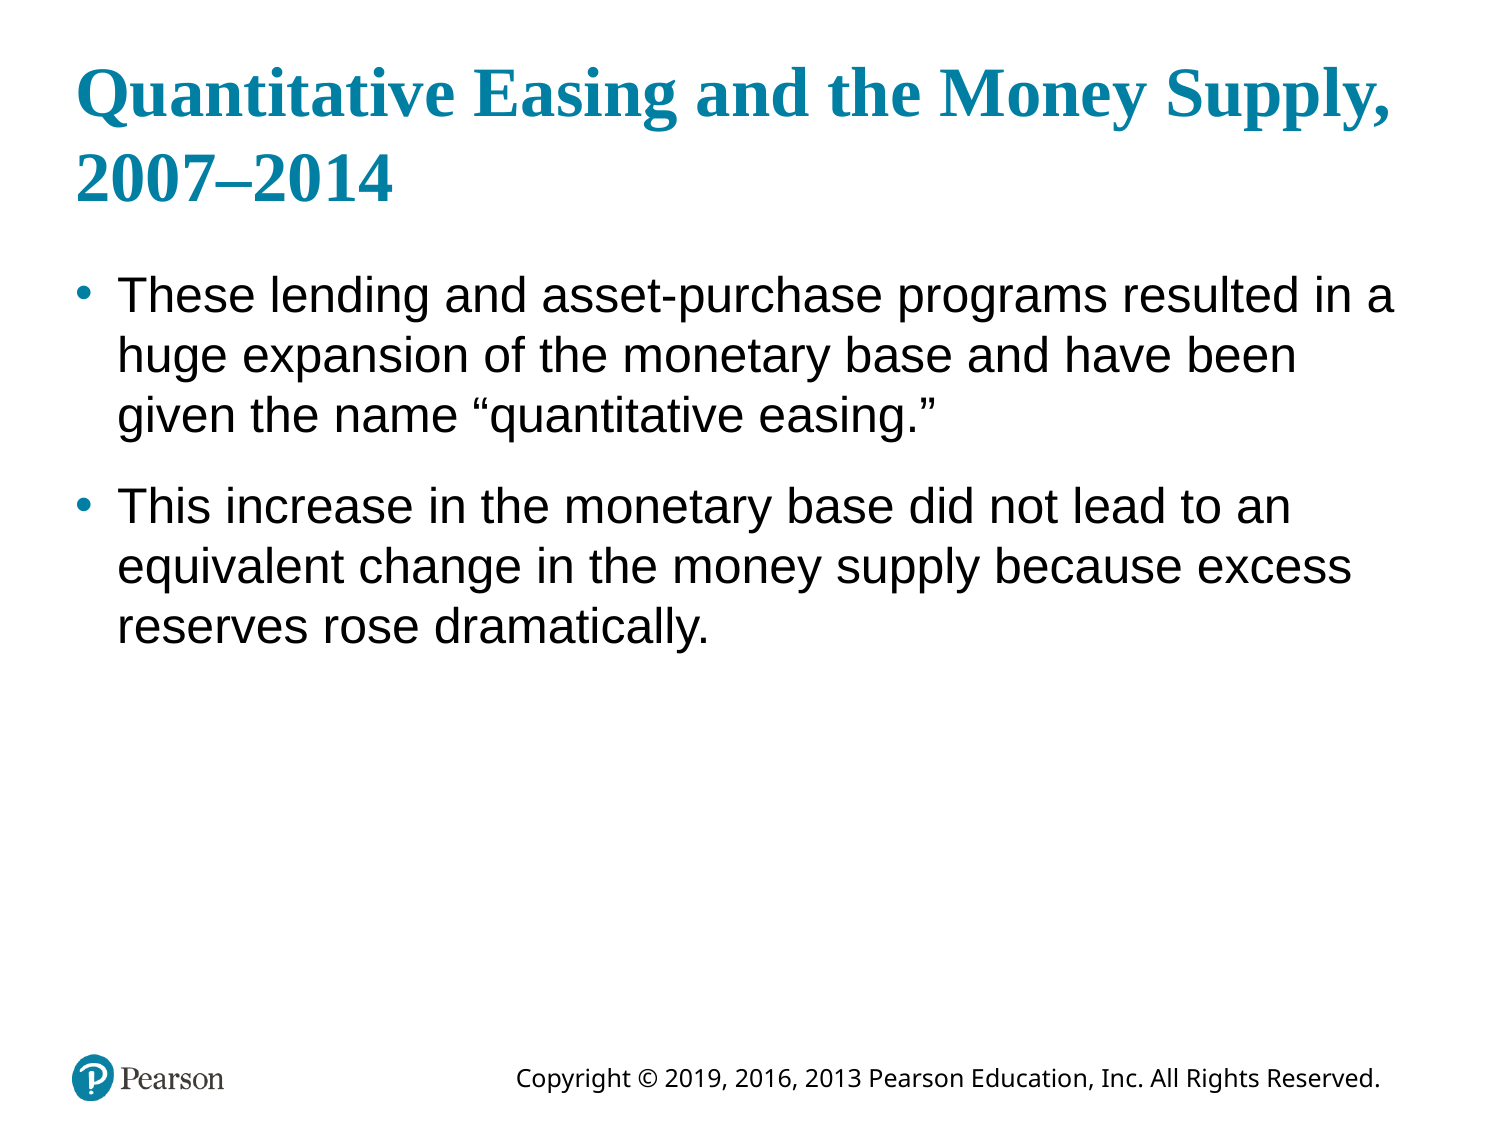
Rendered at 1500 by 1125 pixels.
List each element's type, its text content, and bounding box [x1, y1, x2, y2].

picture [81, 1064, 107, 1089]
list These lending and asset-purchase programs resulted in a huge expansion of the monetary base and have been given the name “quantitative easing.” This increase in the monetary base did not lead to an equivalent change in the money supply because excess reserves rose dramatically. [75, 262, 1425, 1005]
picture [72, 1087, 83, 1101]
picture [72, 1054, 89, 1072]
picture [99, 1054, 224, 1101]
title Quantitative Easing and the Money Supply, 2007–2014 [75, 35, 1425, 216]
